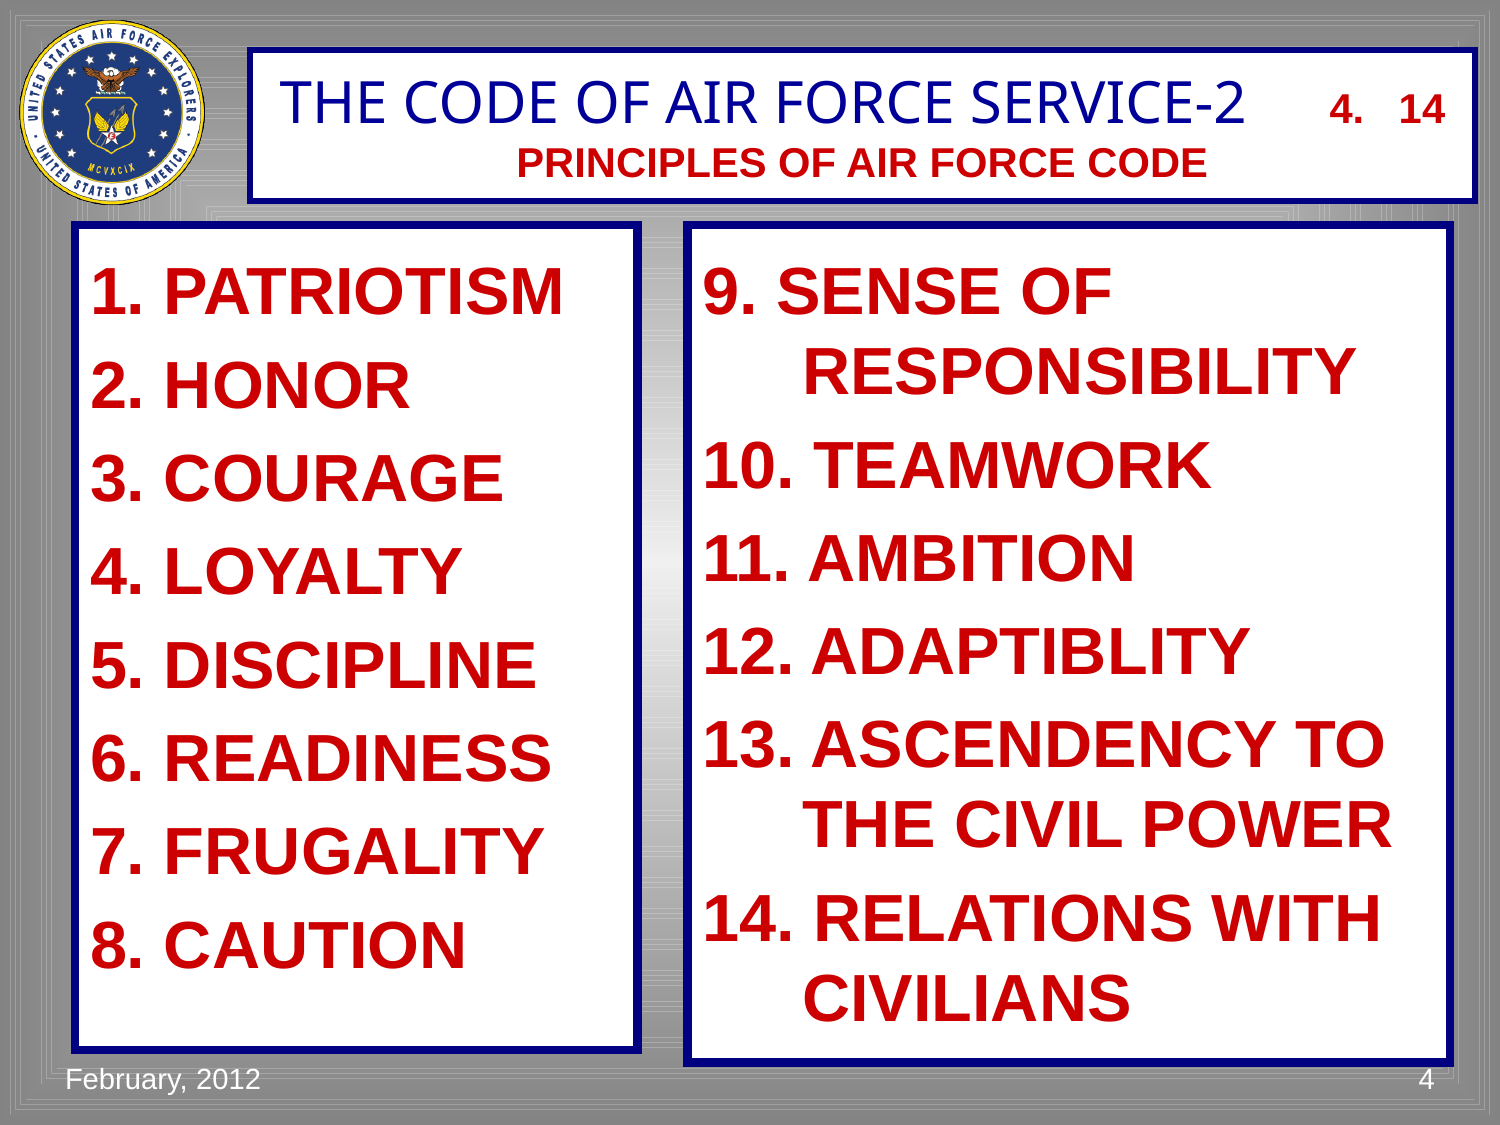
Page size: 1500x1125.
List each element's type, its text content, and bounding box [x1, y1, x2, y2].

slide_number 4 [1074, 1063, 1450, 1103]
text_box 9. SENSE OF RESPONSIBILITY 10. TEAMWORK 11. AMBITION 12. ADAPTIBLITY 13. ASCENDENCY TO THE CIVIL POWER 14. RELATIONS WITH CIVILIANS [687, 224, 1450, 1063]
picture [11, 11, 214, 214]
title THE CODE OF AIR FORCE SERVICE-2 4. 14 PRINCIPLES OF AIR FORCE CODE [249, 50, 1475, 202]
list 1. PATRIOTISM 2. HONOR 3. COURAGE 4. LOYALTY 5. DISCIPLINE 6. READINESS 7. FRUGALITY 8. CAUTION [75, 224, 638, 1050]
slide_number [50, 1024, 425, 1103]
